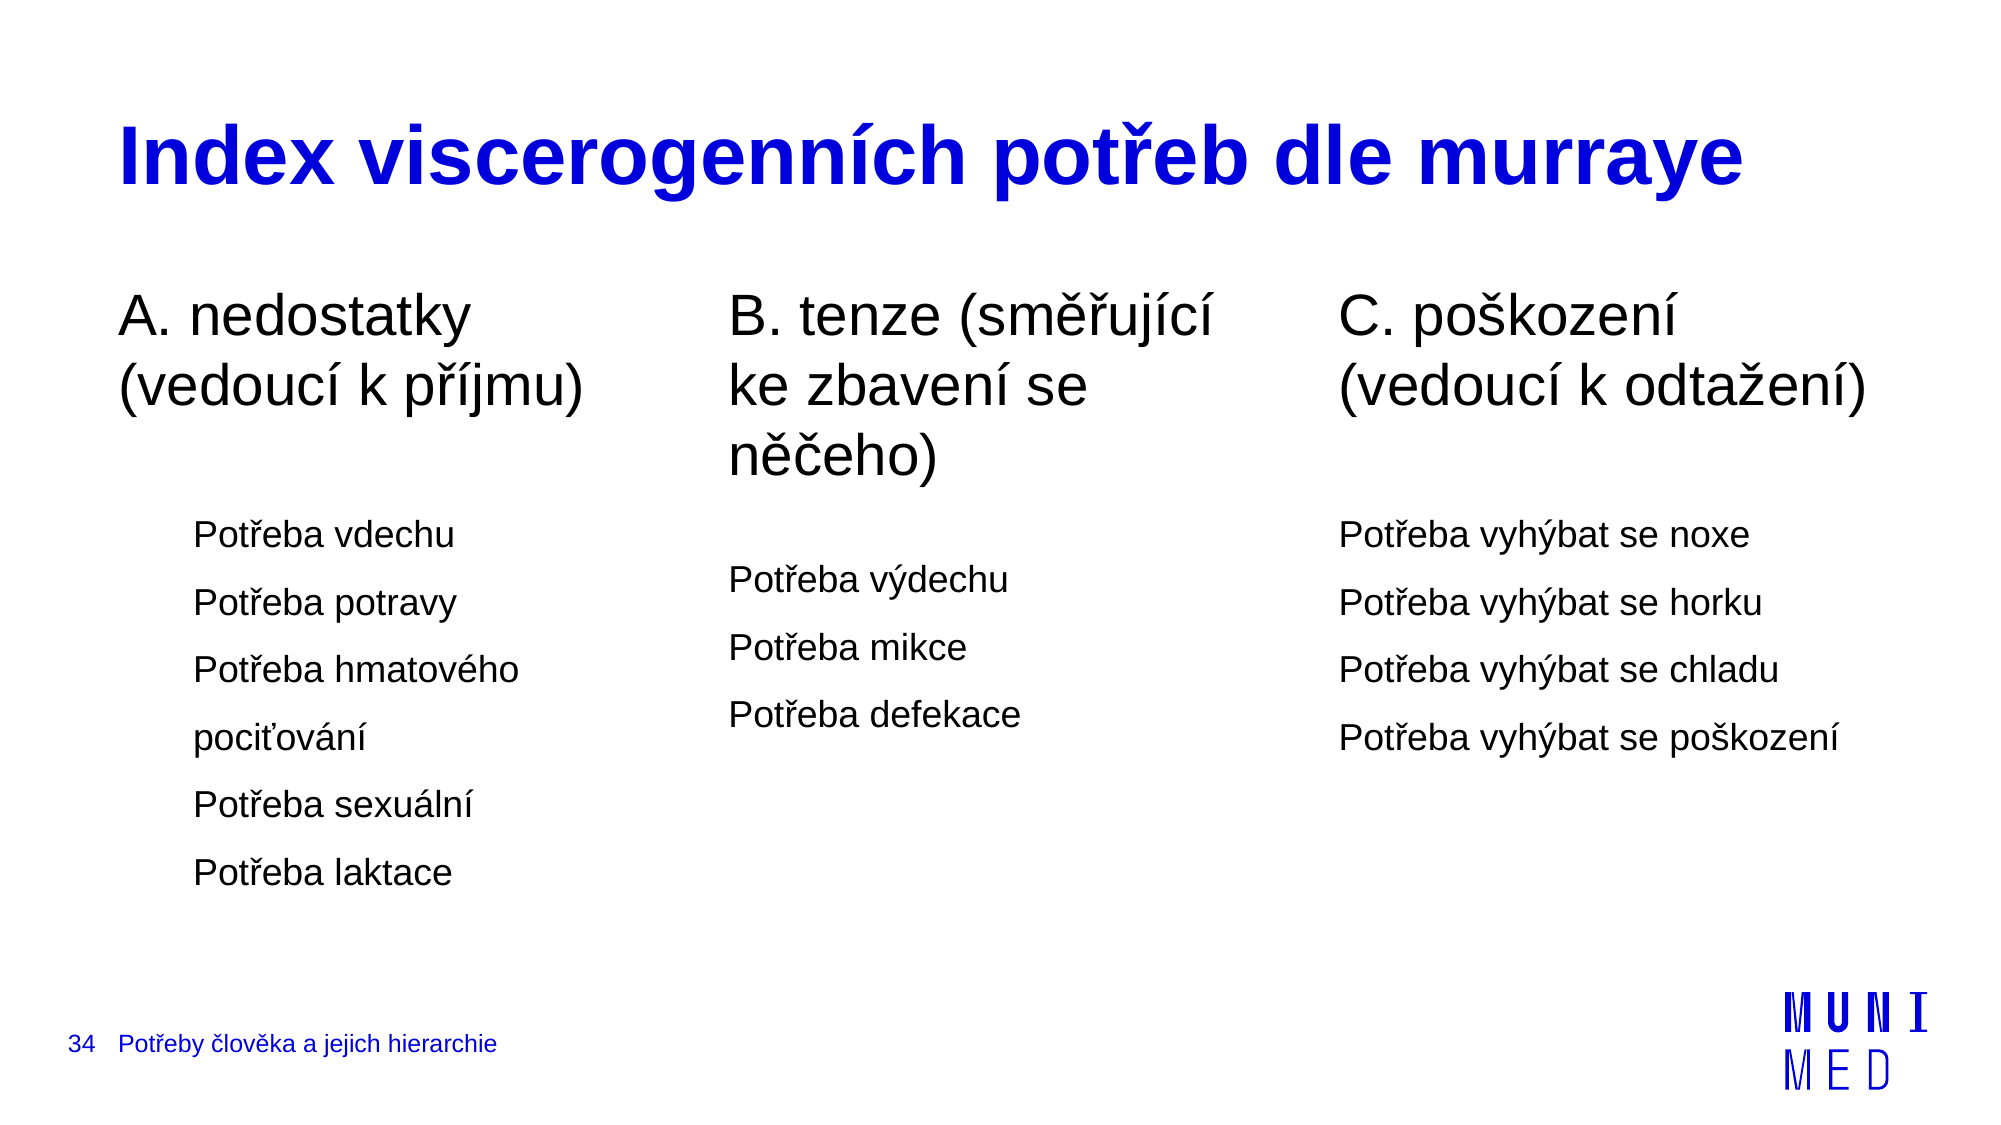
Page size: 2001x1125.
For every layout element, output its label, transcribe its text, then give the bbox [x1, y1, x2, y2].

list C. poškození (vedoucí k odtažení) Potřeba vyhýbat se noxe Potřeba vyhýbat se horku Potřeba vyhýbat se chladu Potřeba vyhýbat se poškození [1338, 277, 1882, 644]
list A. nedostatky (vedoucí k příjmu) Potřeba vdechu Potřeba potravy Potřeba hmatového pociťování Potřeba sexuální Potřeba laktace [118, 277, 662, 644]
footer Potřeby člověka a jejich hierarchie [118, 1021, 1418, 1063]
slide_number 34 [67, 1021, 110, 1063]
title Index viscerogenních potřeb dle murraye [118, 118, 1883, 193]
list B. tenze (směřující ke zbavení se něčeho) Potřeba výdechu Potřeba mikce Potřeba defekace [728, 277, 1272, 644]
